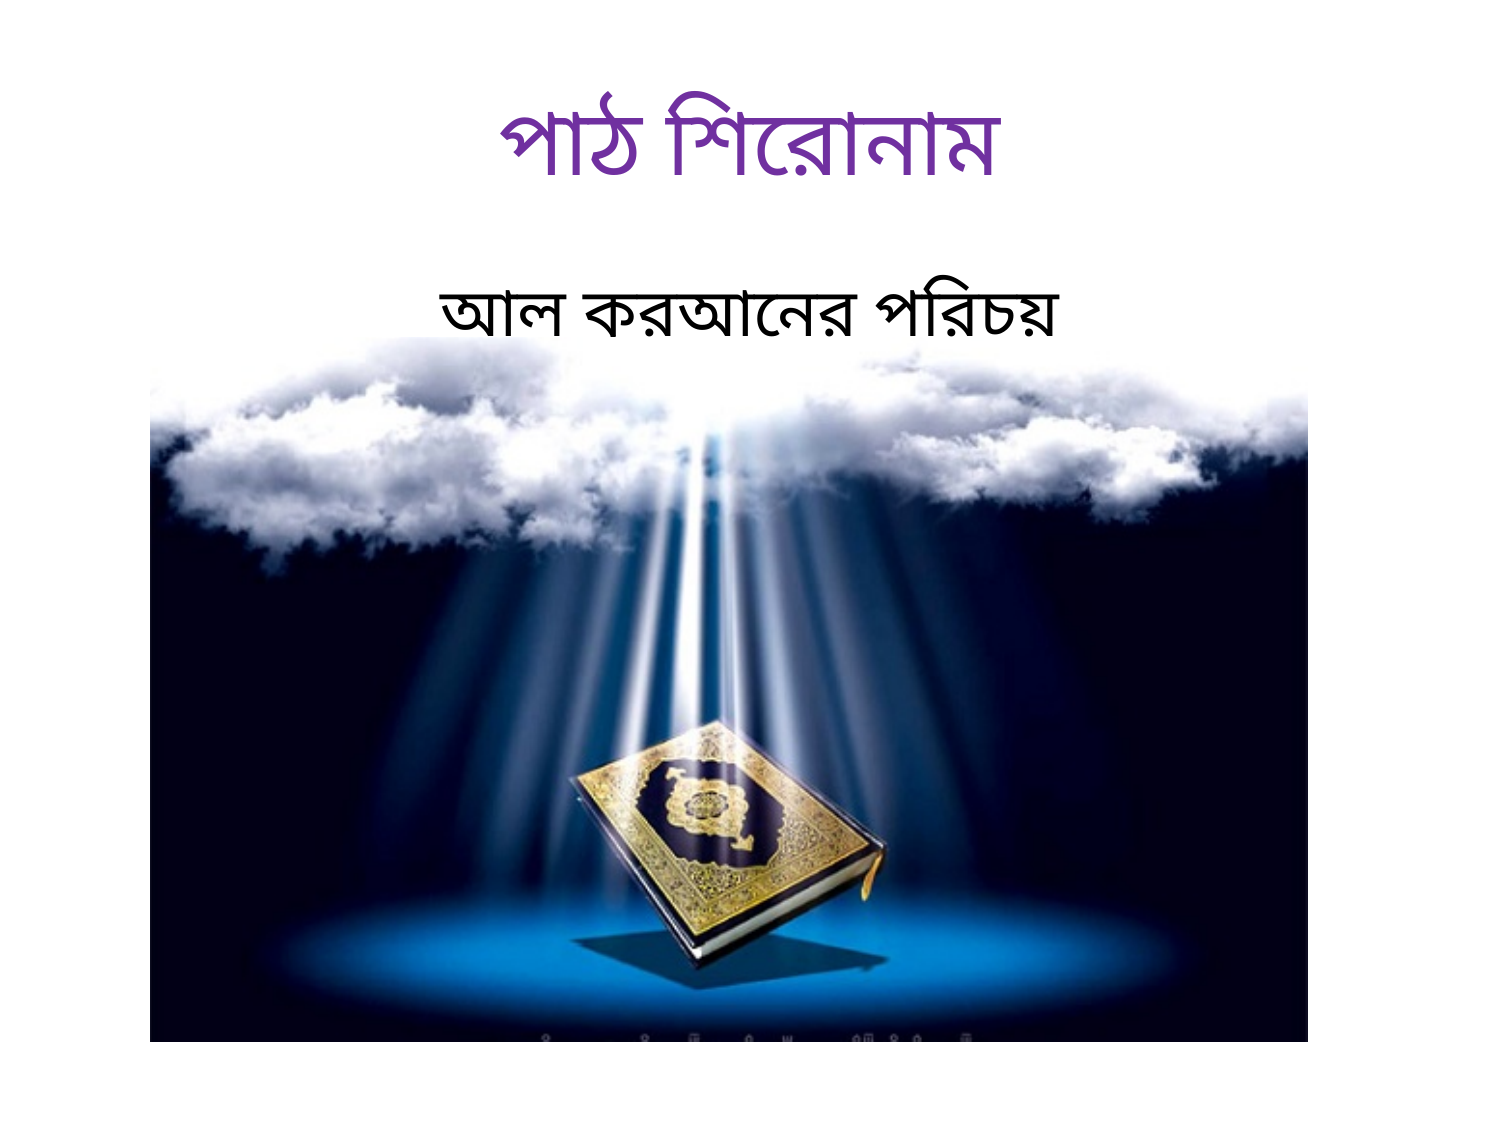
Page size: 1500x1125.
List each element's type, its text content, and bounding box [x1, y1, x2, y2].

picture [149, 337, 1309, 1043]
list আল কুরআনের পরিচয় [75, 262, 1425, 1005]
title পাঠ শিরোনাম [75, 45, 1425, 233]
